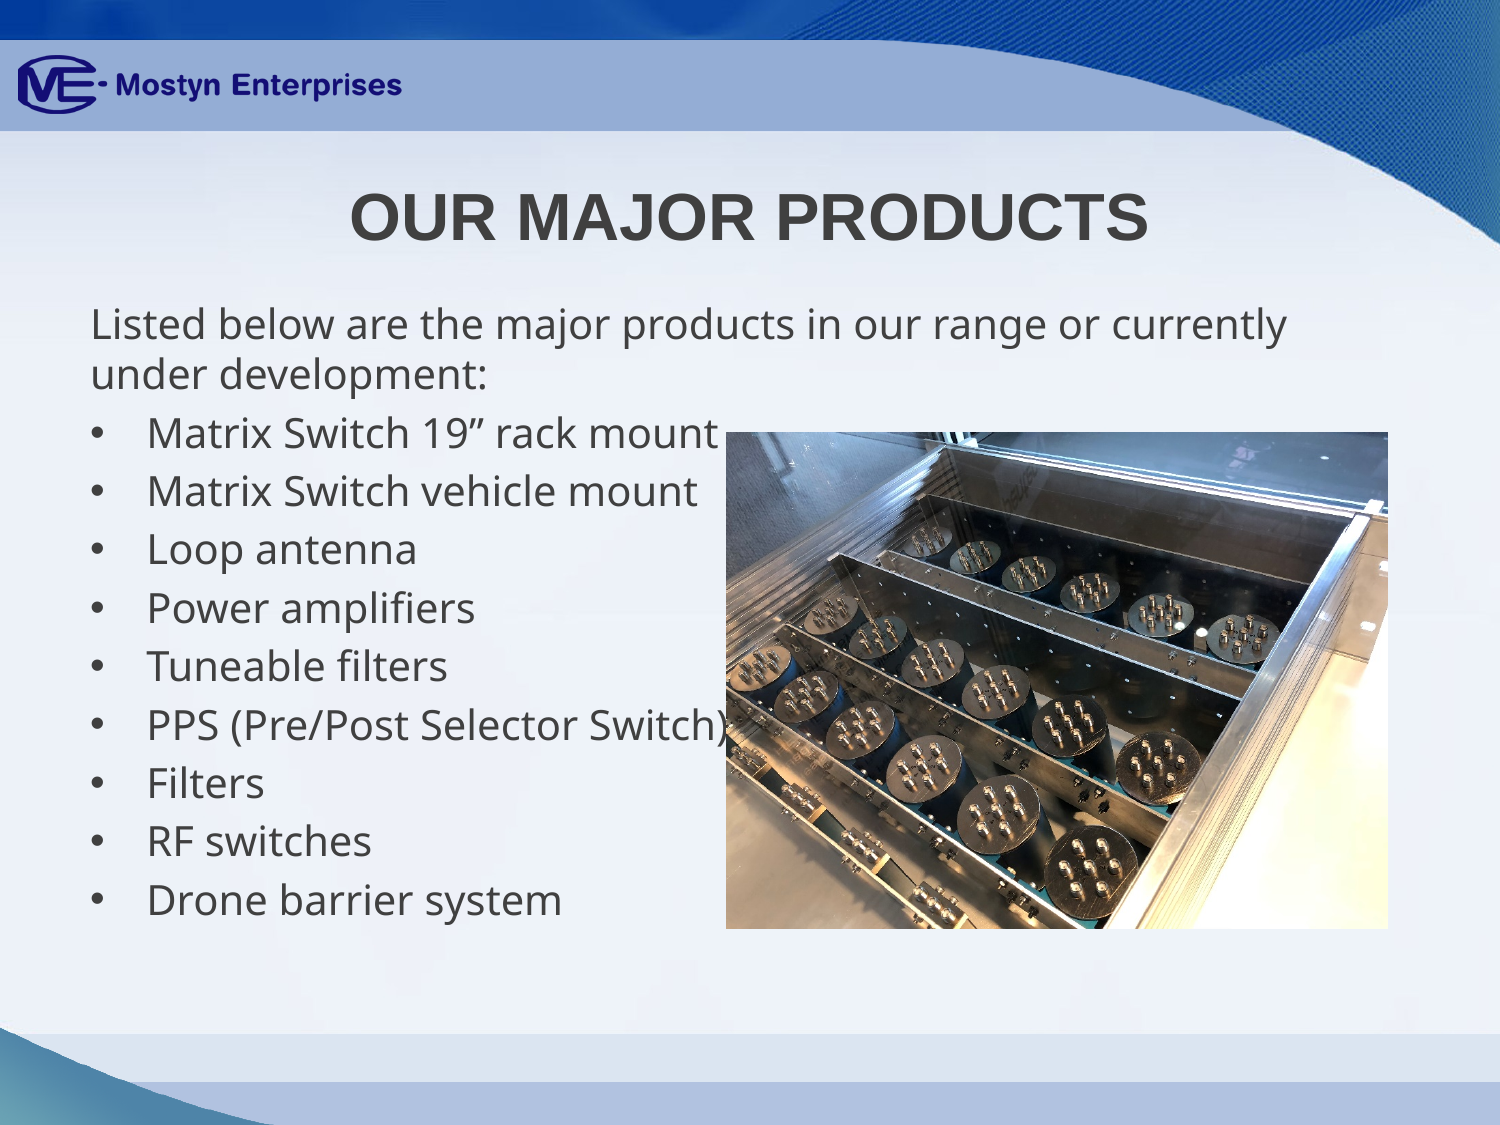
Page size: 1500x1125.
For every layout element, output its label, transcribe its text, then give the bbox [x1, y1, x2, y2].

title OUR MAJOR PRODUCTS [75, 172, 1425, 256]
list Listed below are the major products in our range or currently under development: Matrix Switch 19” rack mount Matrix Switch vehicle mount Loop antenna Power amplifiers Tuneable filters PPS (Pre/Post Selector Switch) Filters RF switches Drone barrier system [75, 290, 1425, 1094]
picture [0, 0, 1500, 1125]
